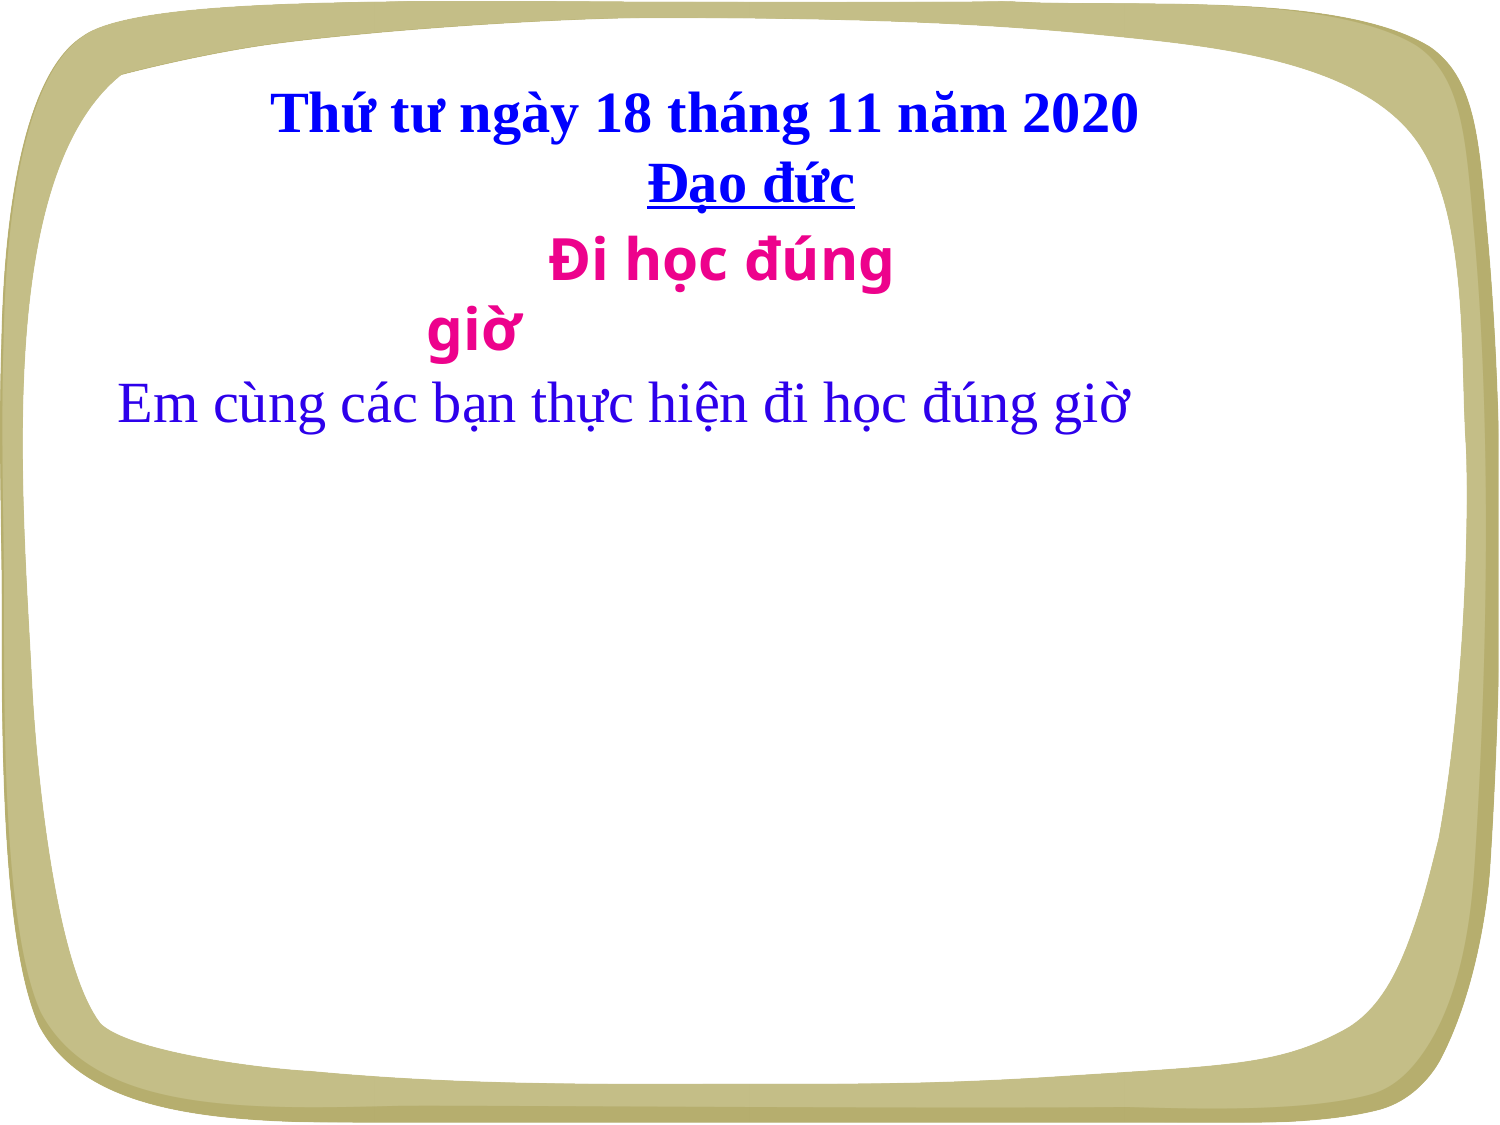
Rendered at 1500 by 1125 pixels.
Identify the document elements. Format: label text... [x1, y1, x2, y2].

text_box Thứ tư ngày 18 tháng 11 năm 2020 Đạo đức [255, 67, 1241, 222]
picture [0, 1, 1500, 1123]
list Em cùng các bạn thực hiện đi học đúng giờ [103, 364, 1397, 486]
text_box Đi học đúng giờ [411, 214, 977, 370]
